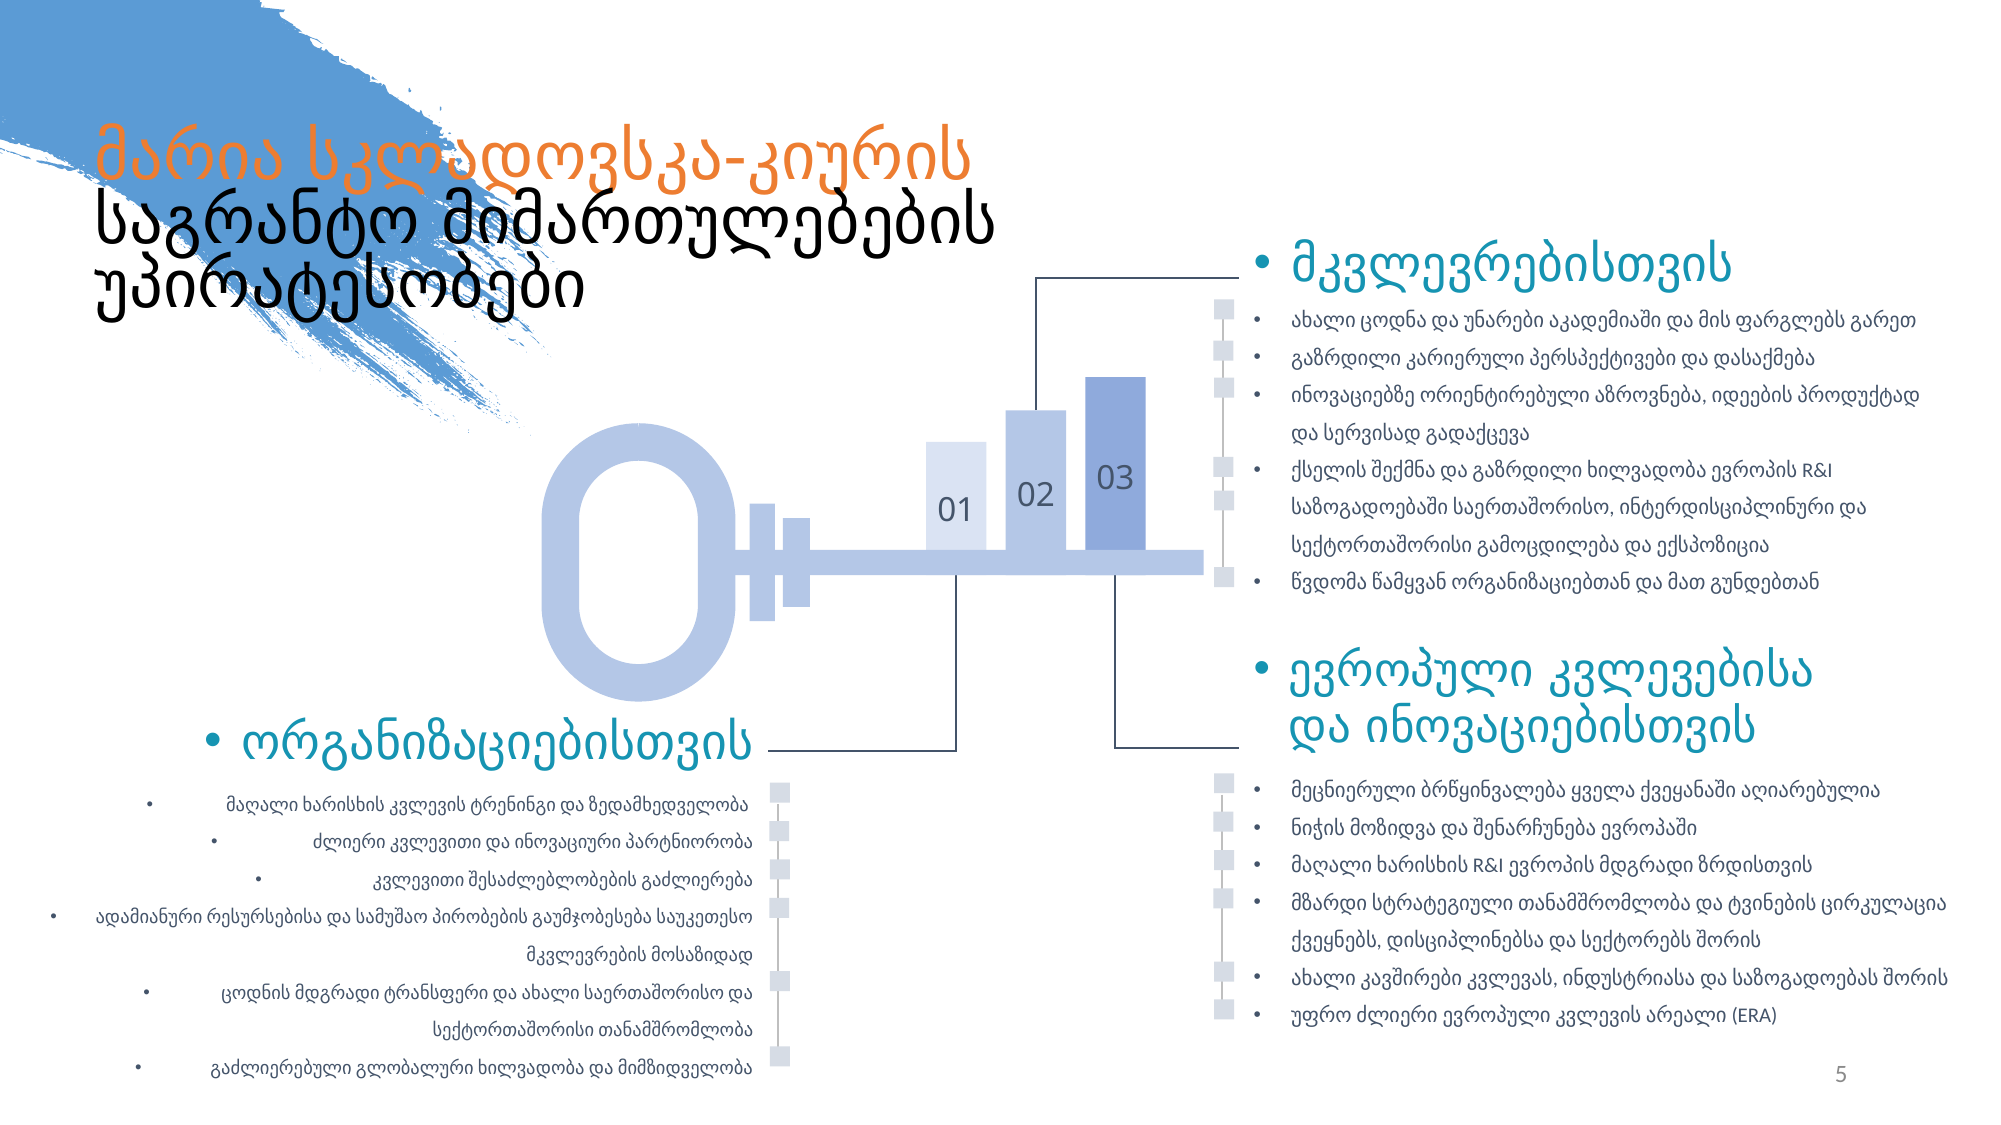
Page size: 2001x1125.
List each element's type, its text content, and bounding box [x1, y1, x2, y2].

text_box [1222, 811, 1234, 833]
text_box [1213, 489, 1223, 512]
text_box [1212, 811, 1221, 833]
text_box [1213, 772, 1235, 794]
text_box [778, 858, 791, 880]
text_box [778, 820, 790, 842]
text_box [1213, 566, 1235, 588]
list მაღალი ხარისხის კვლევის ტრენინგი და ზედამხედველობა ძლიერი კვლევითი და ინოვაციური პარტნიორობა კვლევითი შესაძლებლობების გაძლიერება ადამიანური რესურსებისა და სამუშაო პირობების გაუმჯობესება საუკეთესო მკვლევრების მოსაზიდად ცოდნის მდგრადი ტრანსფერი და ახალი საერთაშორისო და სექტორთაშორისი თანამშრომლობა გაძლიერებული გლობალური ხილვადობა და მიმზიდველობა [31, 769, 769, 1094]
text_box [1213, 849, 1221, 871]
list მკვლევრებისთვის [1238, 220, 1857, 299]
text_box [1213, 998, 1235, 1020]
text_box [768, 897, 777, 919]
list ევროპული კვლევებისა და ინოვაციებისთვის [1238, 623, 1857, 768]
list ახალი ცოდნა და უნარები აკადემიაში და მის ფარგლებს გარეთ გაზრდილი კარიერული პერსპექტივები და დასაქმება ინოვაციებზე ორიენტირებული აზროვნება, იდეების პროდუქტად და სერვისად გადაქცევა ქსელის შექმნა და გაზრდილი ხილვადობა ევროპის R&I საზოგადოებაში საერთაშორისო, ინტერდისციპლინური და სექტორთაშორისი გამოცდილება და ექსპოზიცია წვდომა წამყვან ორგანიზაციებთან და მათ გუნდებთან [1238, 286, 1961, 618]
text_box [768, 820, 777, 842]
text_box [769, 858, 777, 880]
footer [662, 1042, 1338, 1103]
text_box [1213, 298, 1235, 320]
text_box [769, 970, 777, 992]
text_box [1224, 489, 1235, 512]
list მეცნიერული ბრწყინვალება ყველა ქვეყანაში აღიარებულია ნიჭის მოზიდვა და შენარჩუნება ევროპაში მაღალი ხარისხის R&I ევროპის მდგრადი ზრდისთვის მზარდი სტრატეგიული თანამშრომლობა და ტვინების ცირკულაცია ქვეყნებს, დისციპლინებსა და სექტორებს შორის ახალი კავშირები კვლევას, ინდუსტრიასა და საზოგადოებას შორის უფრო ძლიერი ევროპული კვლევის არეალი (ERA) [1238, 757, 1969, 1054]
title მარია სკლადოვსკა-კიურის საგრანტო მიმართულებების უპირატესობები [79, 121, 1024, 395]
text_box [778, 897, 790, 919]
list ორგანიზაციებისთვის [150, 698, 769, 778]
text_box [1212, 887, 1221, 909]
text_box [1212, 340, 1223, 362]
text_box [778, 970, 791, 992]
text_box [1222, 849, 1235, 871]
text_box [769, 1045, 791, 1067]
slide_number 5 [1412, 1054, 1863, 1103]
text_box [769, 782, 791, 804]
text_box [1224, 377, 1235, 399]
text_box [1212, 456, 1223, 478]
text_box [1222, 887, 1234, 909]
text_box [1222, 961, 1235, 983]
text_box [1213, 377, 1223, 399]
text_box [1224, 456, 1234, 478]
text_box [1224, 340, 1234, 362]
text_box [1213, 961, 1221, 983]
